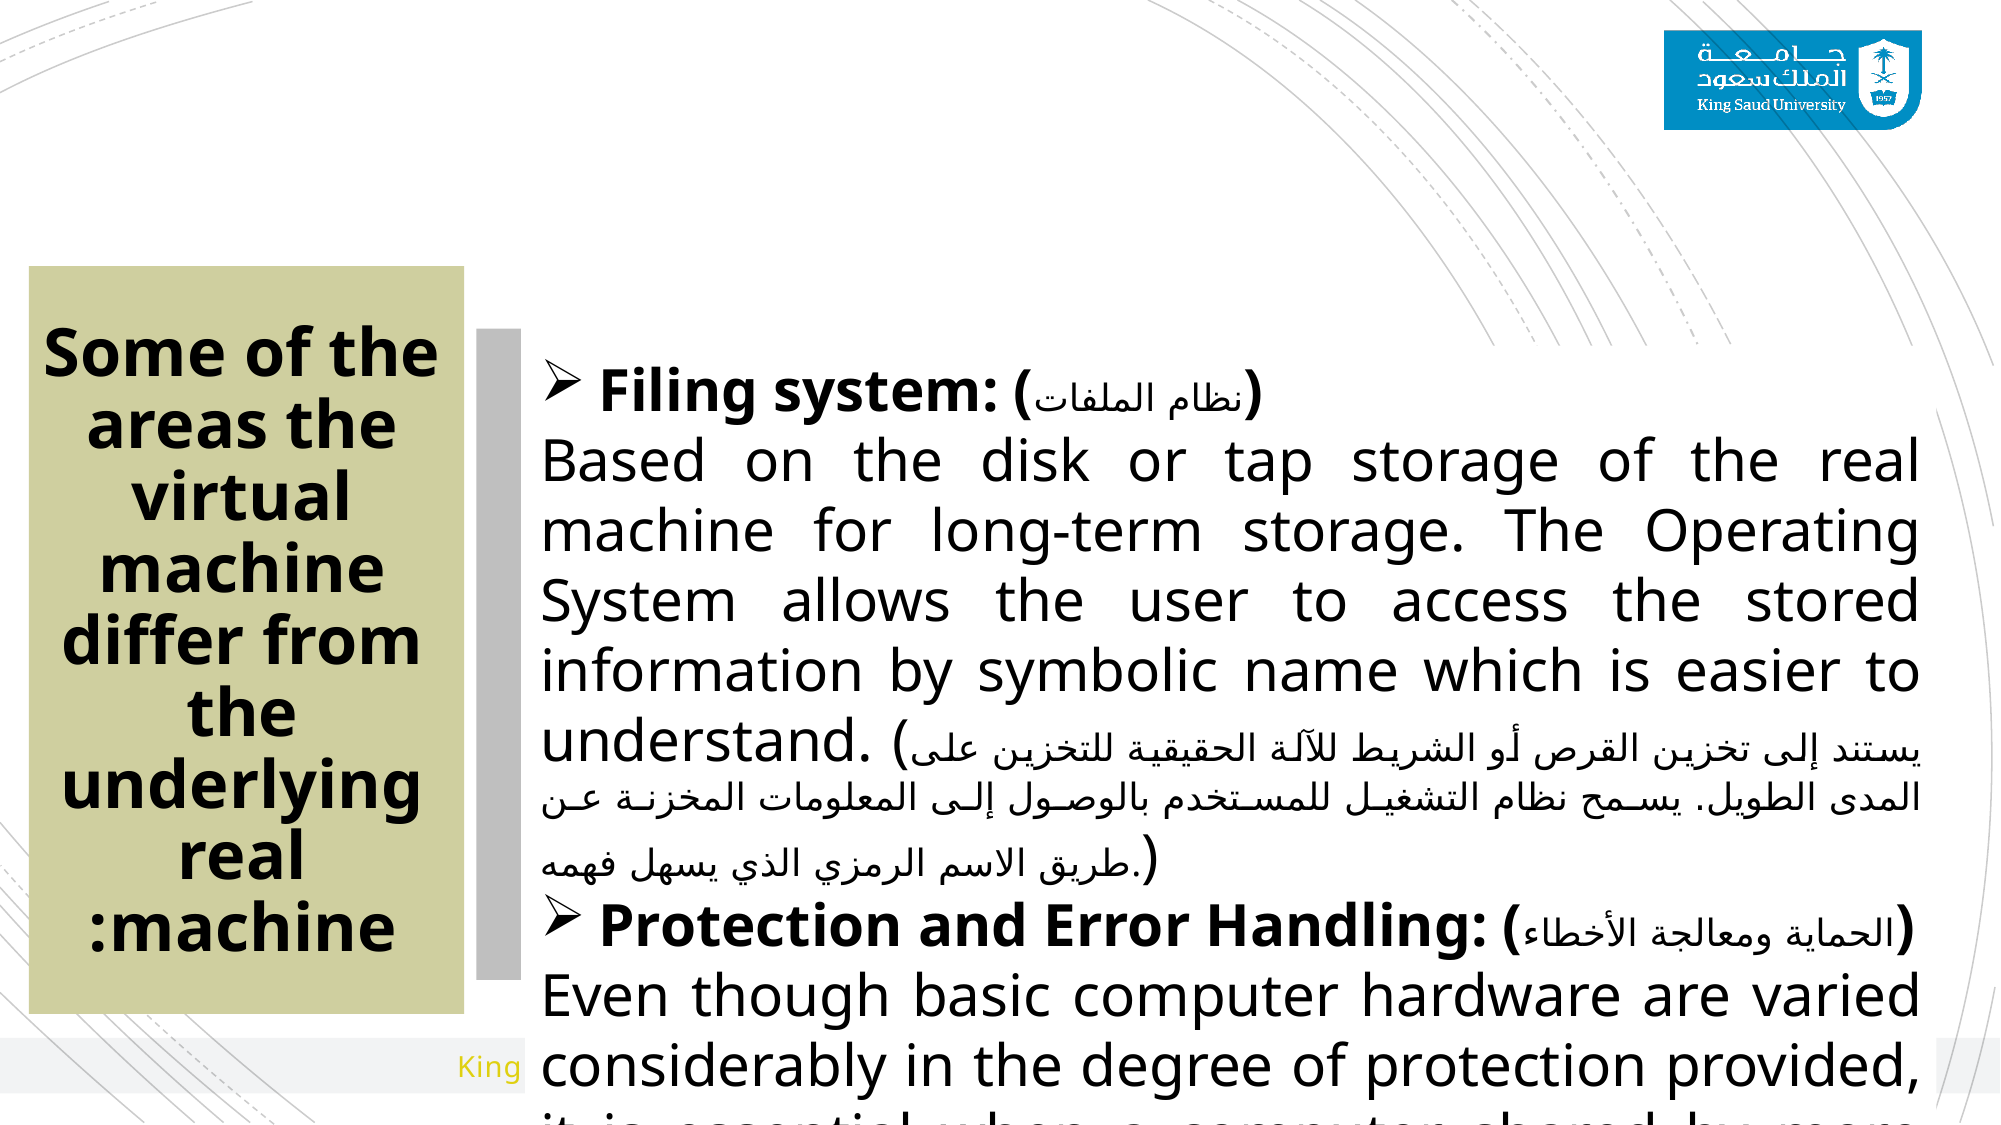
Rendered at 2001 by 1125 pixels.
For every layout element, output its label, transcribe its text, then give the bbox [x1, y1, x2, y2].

text_box Filing system: (نظام الملفات) Based on the disk or tap storage of the real machine for long-term storage. The Operating System allows the user to access the stored information by symbolic name which is easier to understand. (يستند إلى تخزين القرص أو الشريط للآلة الحقيقية للتخزين على المدى الطويل. يسمح نظام التشغيل للمستخدم بالوصول إلى المعلومات المخزنة عن طريق الاسم الرمزي الذي يسهل فهمه.) Protection and Error Handling: (الحماية ومعالجة الأخطاء) Even though basic computer hardware are varied considerably in the degree of protection provided, it is essential when a computer shared by more than one user, that each user be protected against the effects of error or malice in others through the Operating System. (على الرغم من تباين أجهزة الحاسوب الأساسية بشكل كبير في درجة الحماية المقدمة، إلا أنه من الضروري عند مشاركة الحاسوب بين أكثر من مستخدم أن يتم حماية كل مستخدم من آثار الأخطاء أو الشر في الآخرين من خلال نظام التشغيل.) [525, 345, 1937, 1125]
text_box [28, 265, 466, 1015]
picture [1652, 19, 1933, 138]
text_box [466, 354, 525, 993]
text_box [475, 327, 522, 981]
text_box Some of the areas the virtual machine differ from the underlying real machine: [24, 266, 460, 1020]
